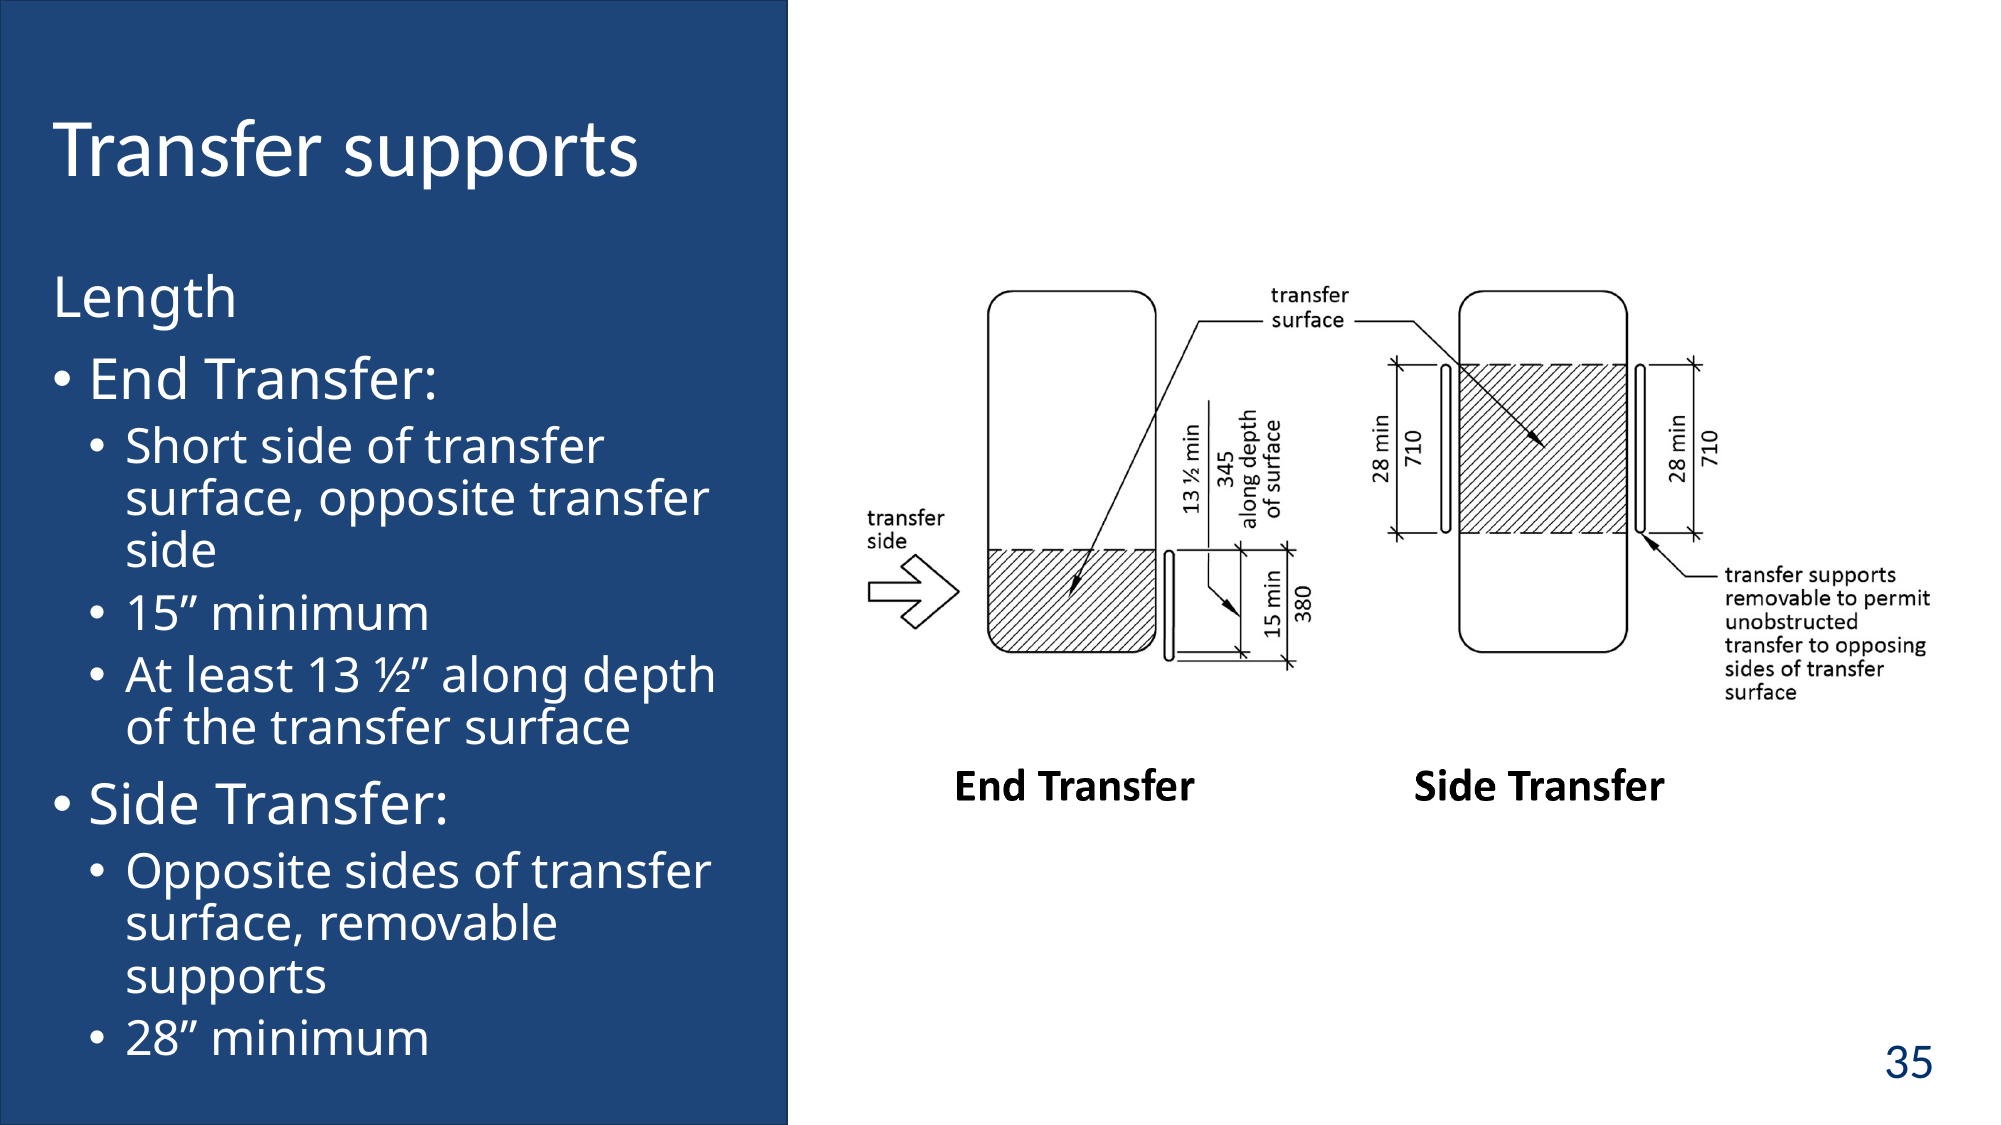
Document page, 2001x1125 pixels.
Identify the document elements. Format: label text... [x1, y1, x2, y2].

title Transfer supports [37, 36, 750, 261]
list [837, 231, 1963, 831]
list Length End Transfer: Short side of transfer surface, opposite transfer side 15” minimum At least 13 ½” along depth of the transfer surface Side Transfer: Opposite sides of transfer surface, removable supports 28” minimum [37, 261, 750, 1089]
